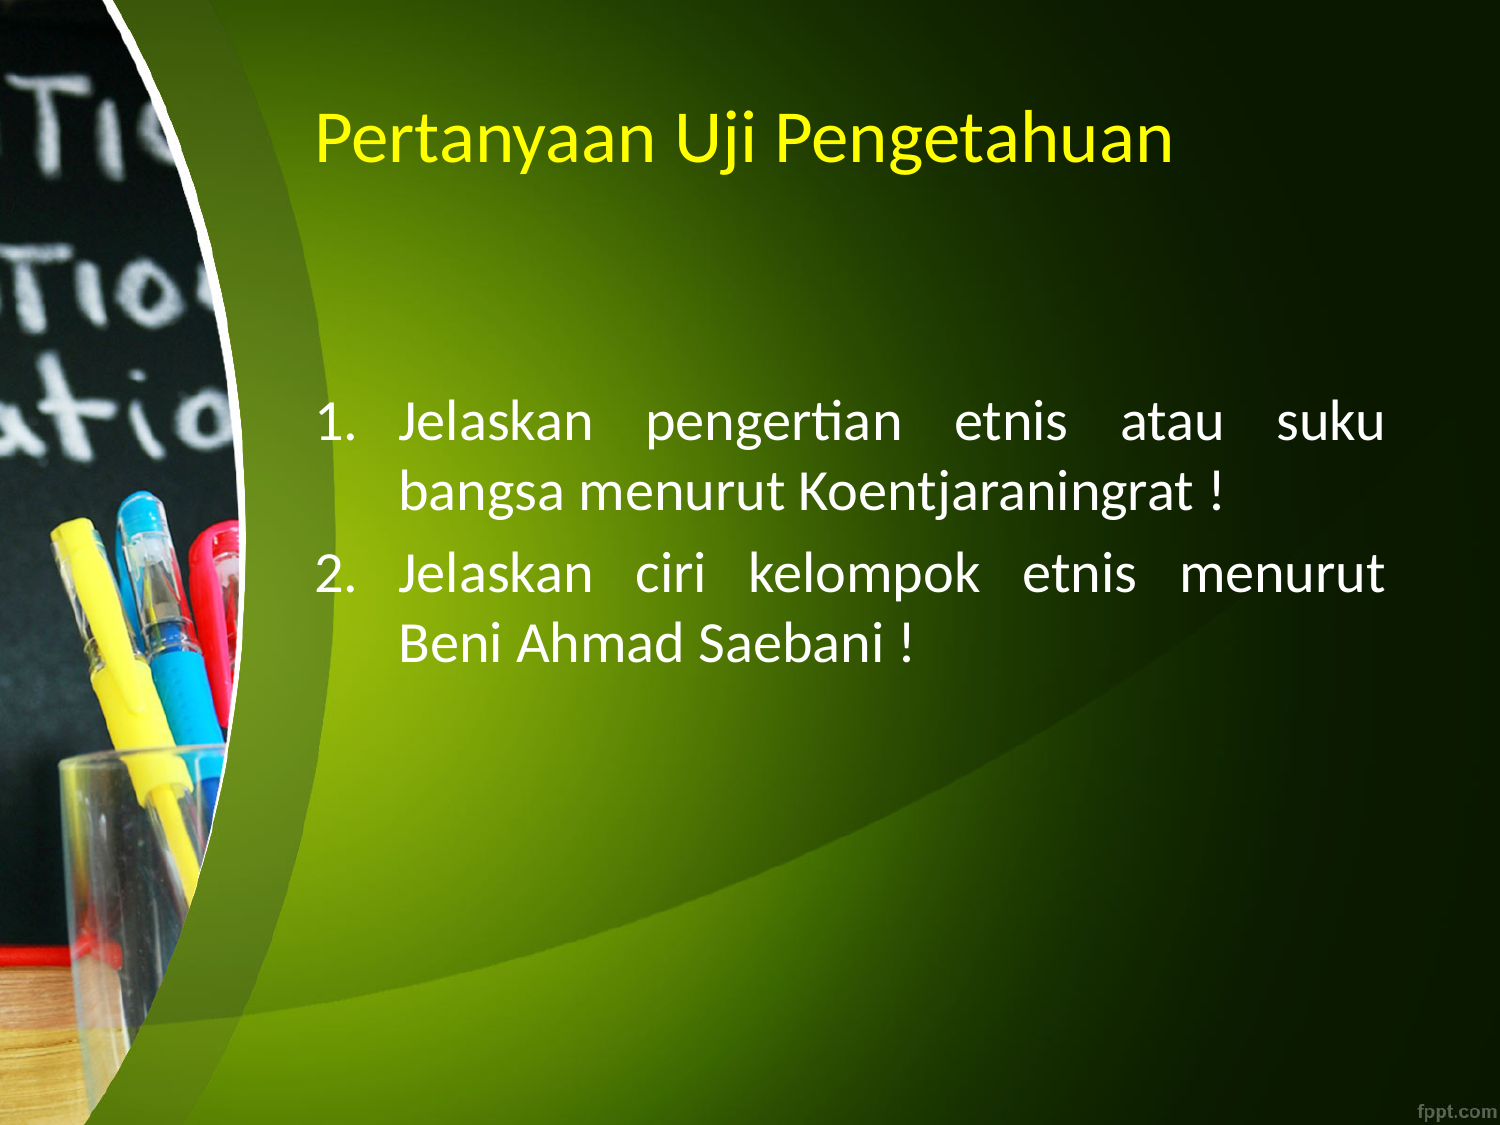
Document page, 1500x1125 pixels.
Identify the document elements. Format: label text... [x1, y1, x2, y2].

title Pertanyaan Uji Pengetahuan [299, 61, 1402, 204]
picture [0, 0, 1500, 1125]
list Jelaskan pengertian etnis atau suku bangsa menurut Koentjaraningrat ! Jelaskan ciri kelompok etnis menurut Beni Ahmad Saebani ! [299, 375, 1402, 1014]
